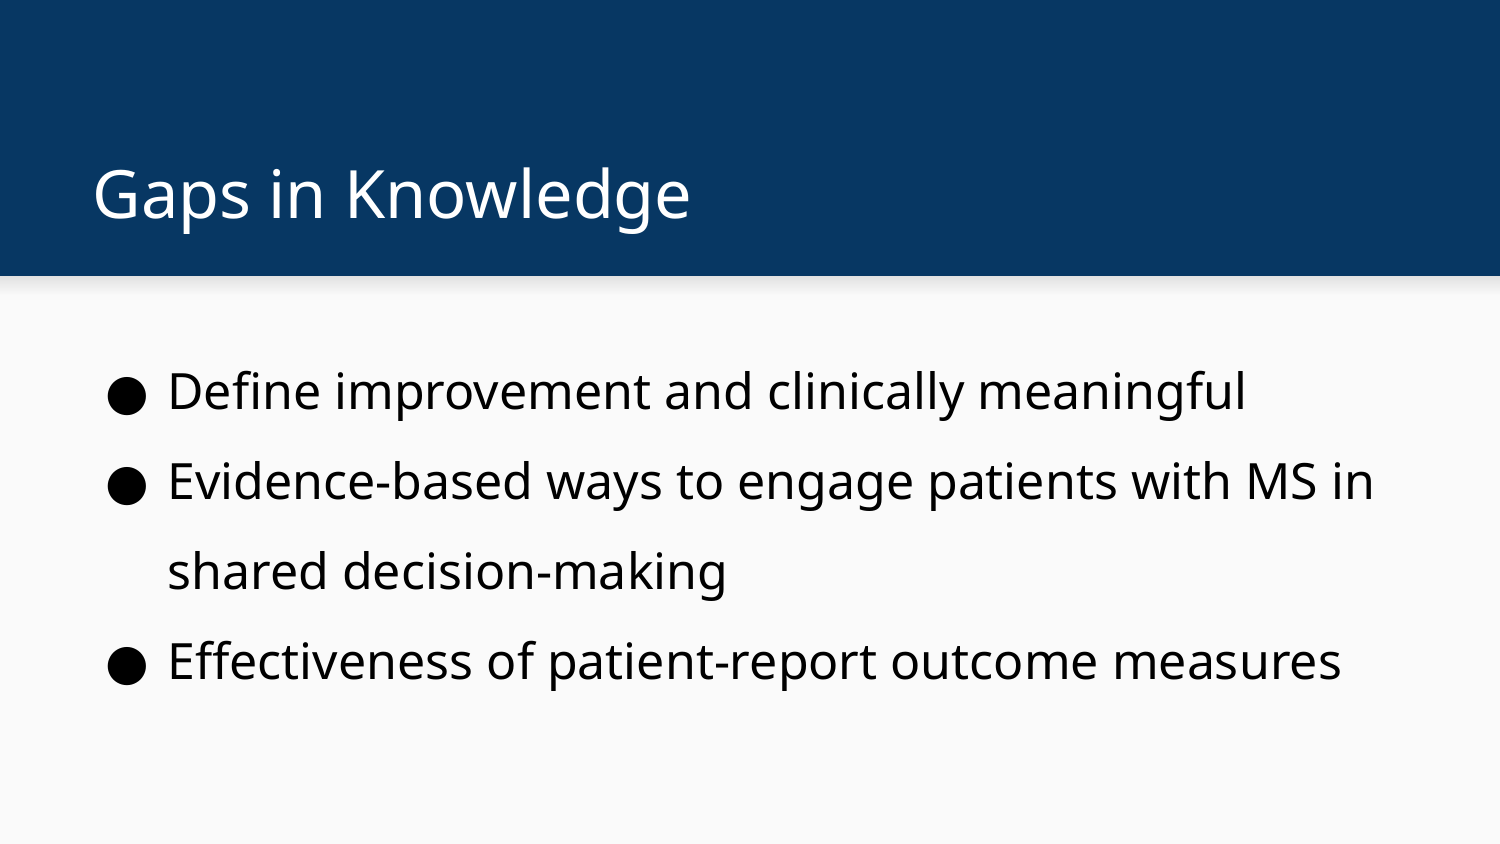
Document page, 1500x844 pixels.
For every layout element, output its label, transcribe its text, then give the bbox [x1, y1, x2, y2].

title Gaps in Knowledge [77, 121, 1427, 248]
list Define improvement and clinically meaningful Evidence-based ways to engage patients with MS in shared decision-making Effectiveness of patient-report outcome measures [77, 314, 1427, 760]
